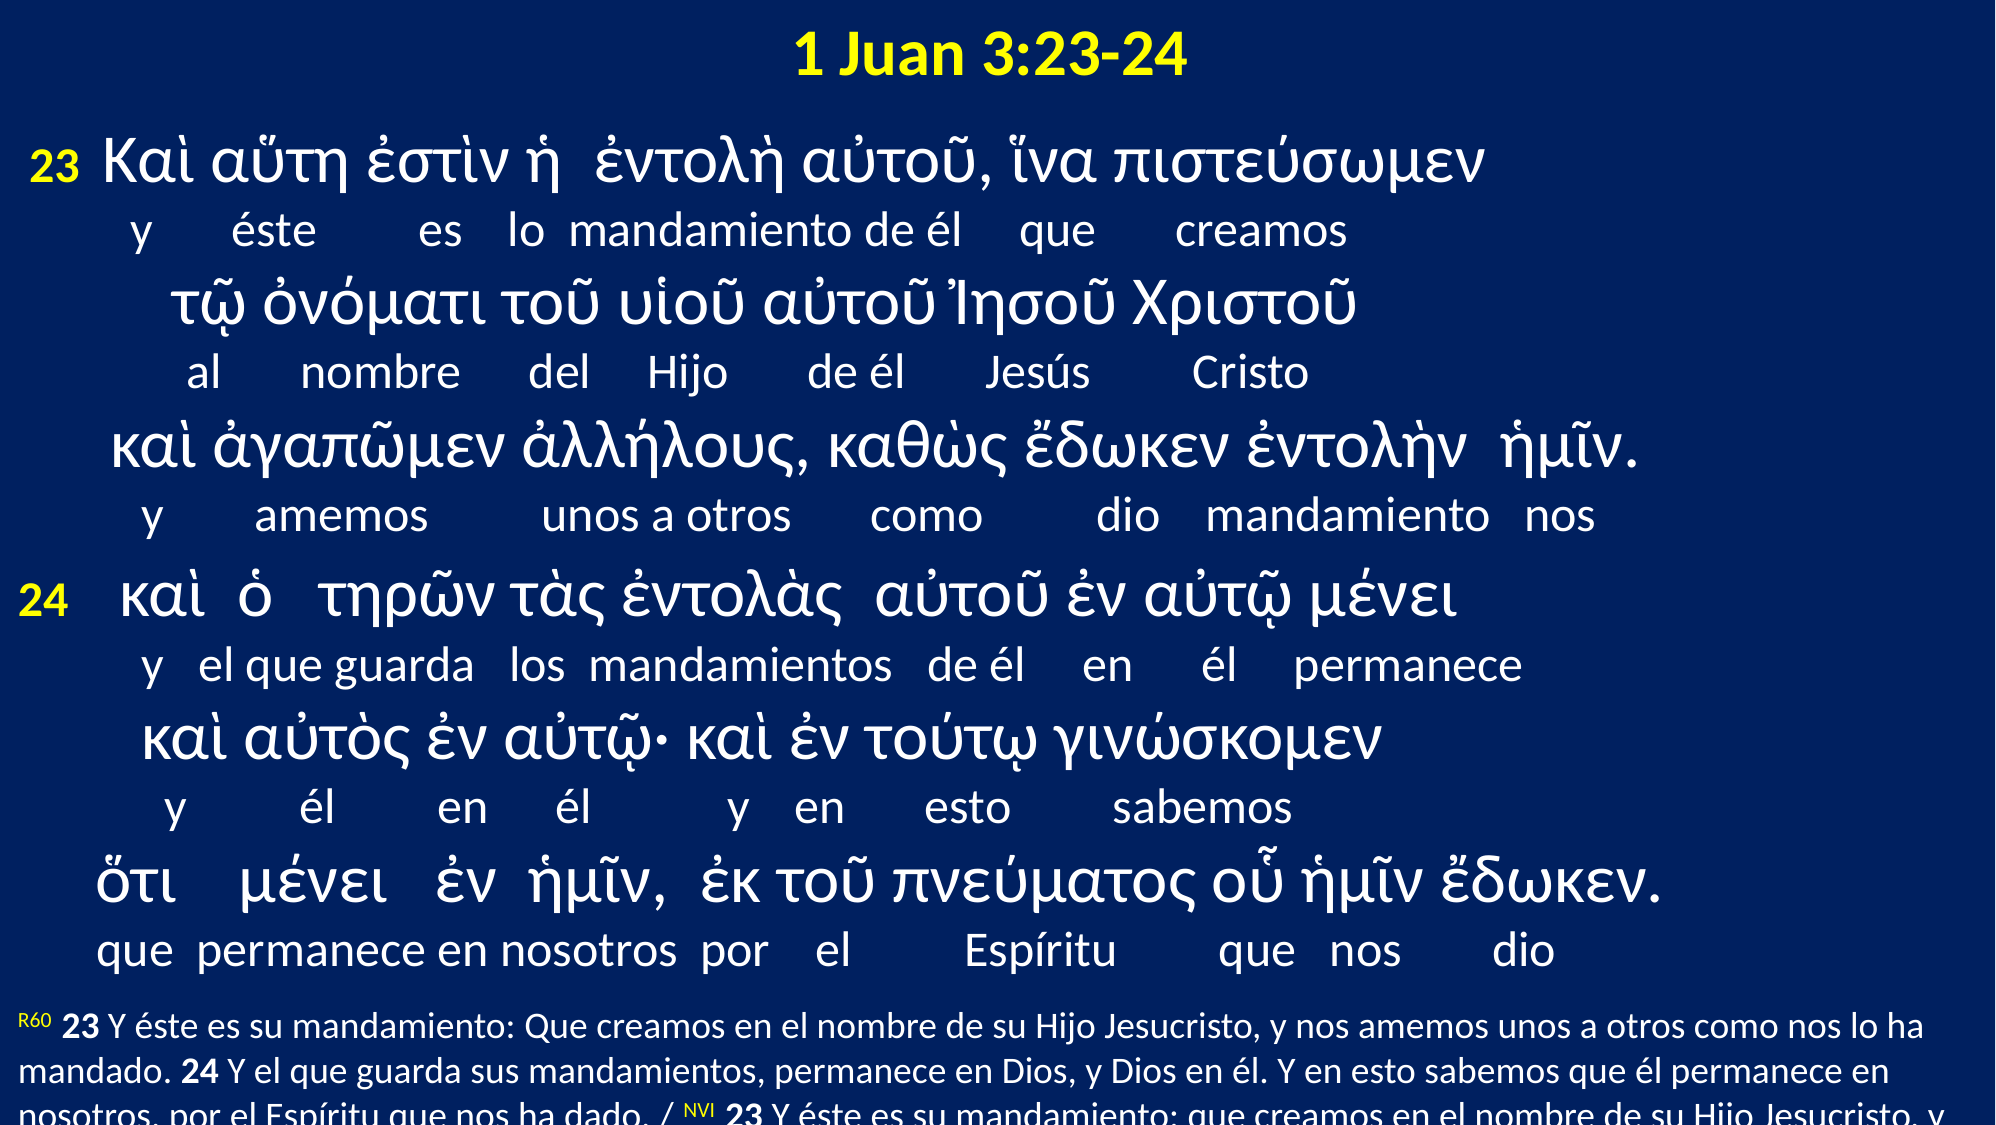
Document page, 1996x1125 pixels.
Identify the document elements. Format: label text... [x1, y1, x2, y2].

text_box 1 Juan 3:23-24 23 Καὶ αὕτη ἐστὶν ἡ ἐντολὴ αὐτοῦ, ἵνα πιστεύσωμεν y éste es lo mandamiento de él que creamos τῷ ὀνόματι τοῦ υἱοῦ αὐτοῦ Ἰησοῦ Χριστοῦ al nombre del Hijo de él Jesús Cristo καὶ ἀγαπῶμεν ἀλλήλους, καθὼς ἔδωκεν ἐντολὴν ἡμῖν. y amemos unos a otros como dio mandamiento nos 24 καὶ ὁ τηρῶν τὰς ἐντολὰς αὐτοῦ ἐν αὐτῷ μένει y el que guarda los mandamientos de él en él permanece καὶ αὐτὸς ἐν αὐτῷ· καὶ ἐν τούτῳ γινώσκομεν y él en él y en esto sabemos ὅτι μένει ἐν ἡμῖν, ἐκ τοῦ πνεύματος οὗ ἡμῖν ἔδωκεν. que permanece en nosotros por el Espíritu que nos dio R60 23 Y éste es su mandamiento: Que creamos en el nombre de su Hijo Jesucristo, y nos amemos unos a otros como nos lo ha mandado. 24 Y el que guarda sus mandamientos, permanece en Dios, y Dios en él. Y en esto sabemos que él permanece en nosotros, por el Espíritu que nos ha dado. / NVI 23 Y éste es su mandamiento: que creamos en el nombre de su Hijo Jesucristo, y que nos amemos los unos a los otros, pues así lo ha dispuesto. 24 El que obedece sus mandamientos permanece en Dios, y Dios en él. ¿Cómo sabemos que él permanece en nosotros? Por el Espíritu que nos dio. [0, 0, 1996, 1125]
